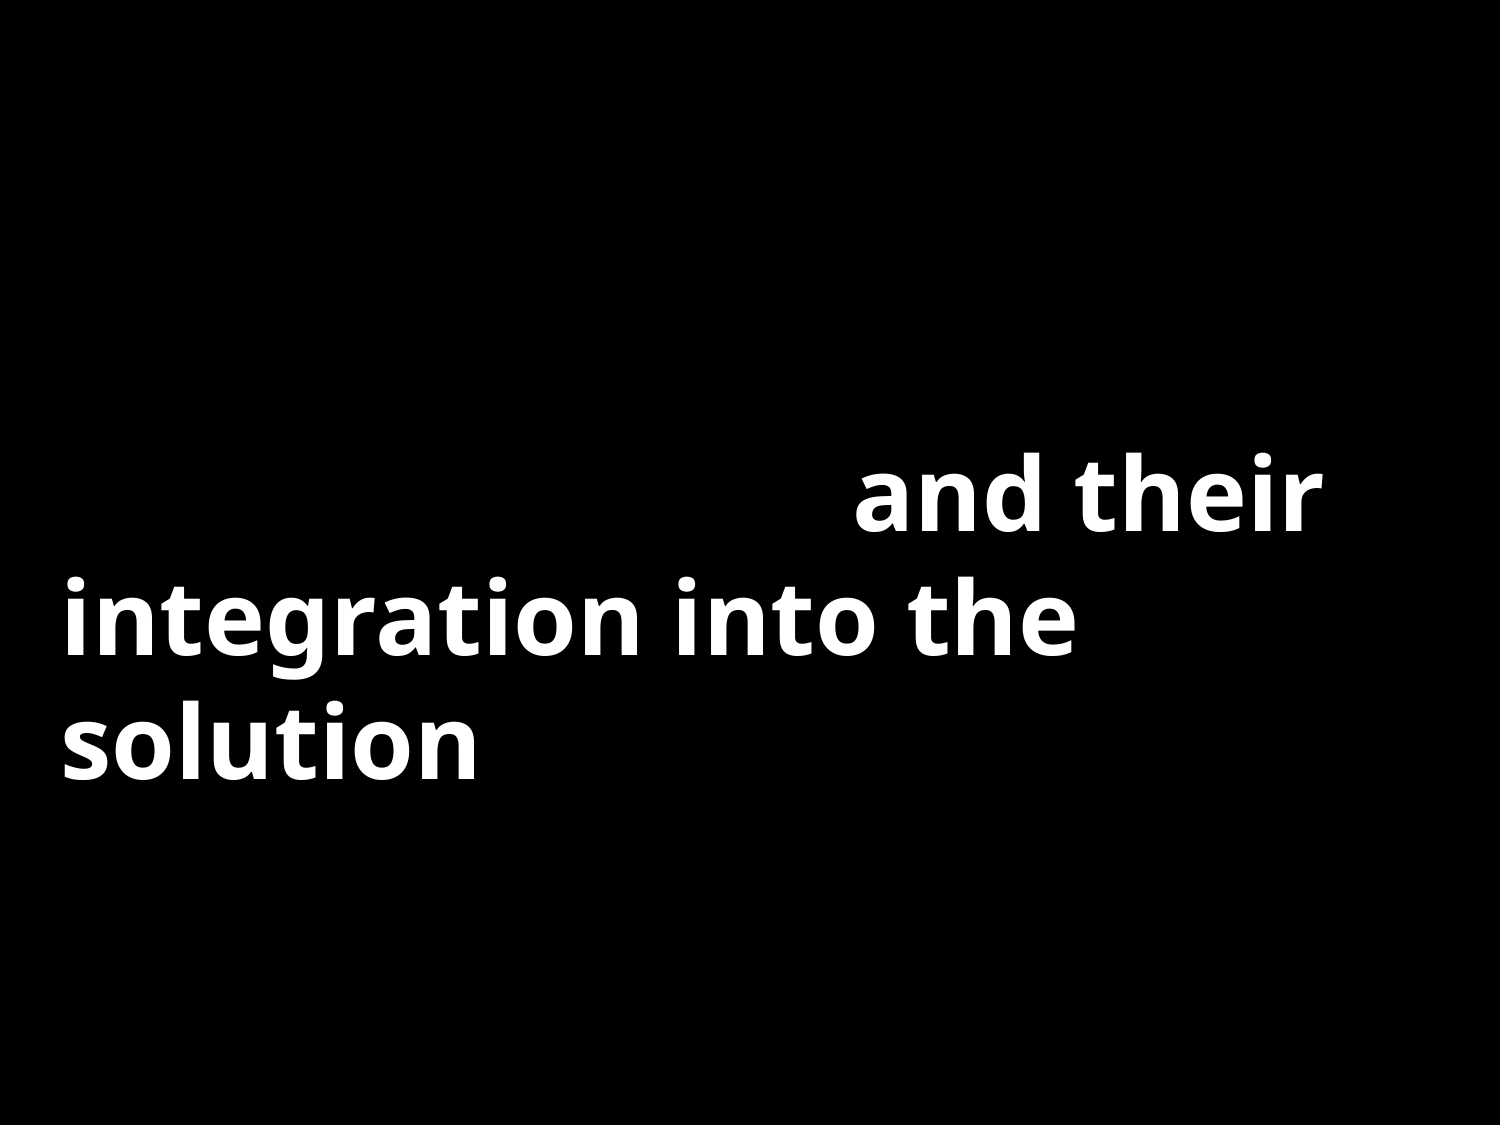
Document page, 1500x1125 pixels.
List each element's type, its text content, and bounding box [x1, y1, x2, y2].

list “Diversity is beneficial because a variety of opinions, backgrounds, and thinking styles and their integration into the solution are what contribute to better decision outcomes.” [0, 50, 1500, 1056]
